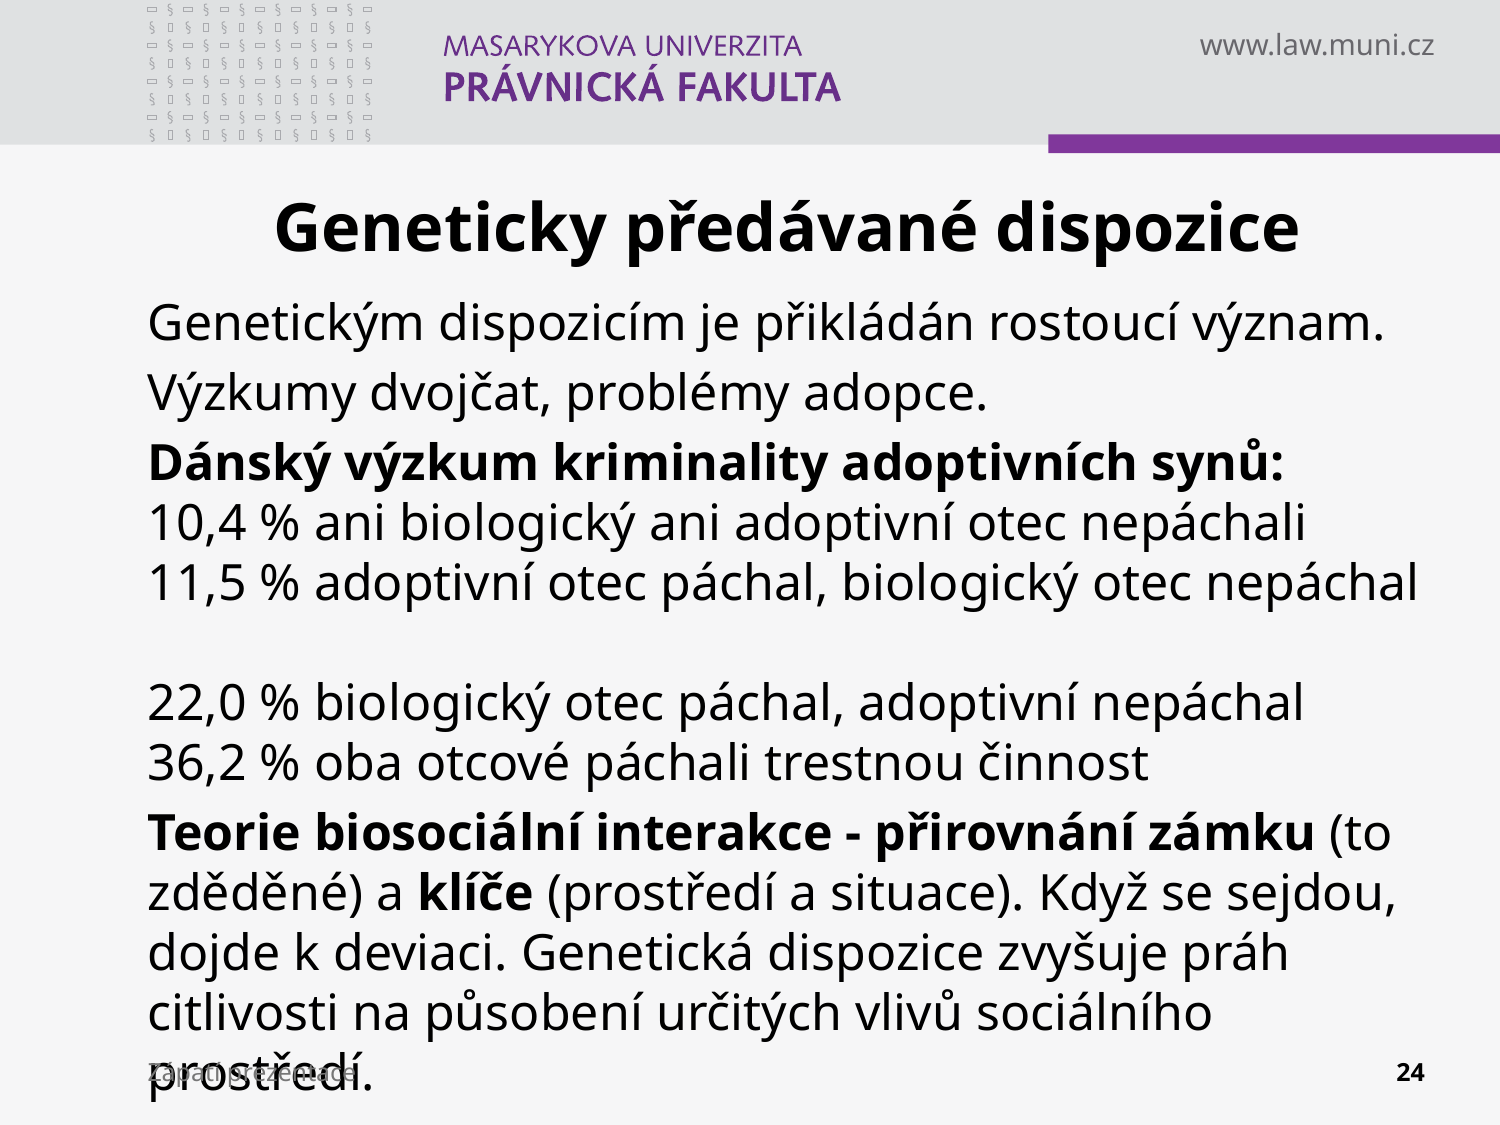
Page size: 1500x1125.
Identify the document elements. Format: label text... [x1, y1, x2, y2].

slide_number 24 [1316, 1056, 1425, 1100]
title Geneticky předávané dispozice [149, 184, 1426, 268]
list Genetickým dispozicím je přikládán rostoucí význam. Výzkumy dvojčat, problémy adopce. Dánský výzkum kriminality adoptivních synů: 10,4 % ani biologický ani adoptivní otec nepáchali 11,5 % adoptivní otec páchal, biologický otec nepáchal 22,0 % biologický otec páchal, adoptivní nepáchal 36,2 % oba otcové páchali trestnou činnost Teorie biosociální interakce - přirovnání zámku (to zděděné) a klíče (prostředí a situace). Když se sejdou, dojde k deviaci. Genetická dispozice zvyšuje práh citlivosti na působení určitých vlivů sociálního prostředí. [147, 290, 1423, 1006]
footer Zápatí prezentace [147, 1056, 1269, 1100]
